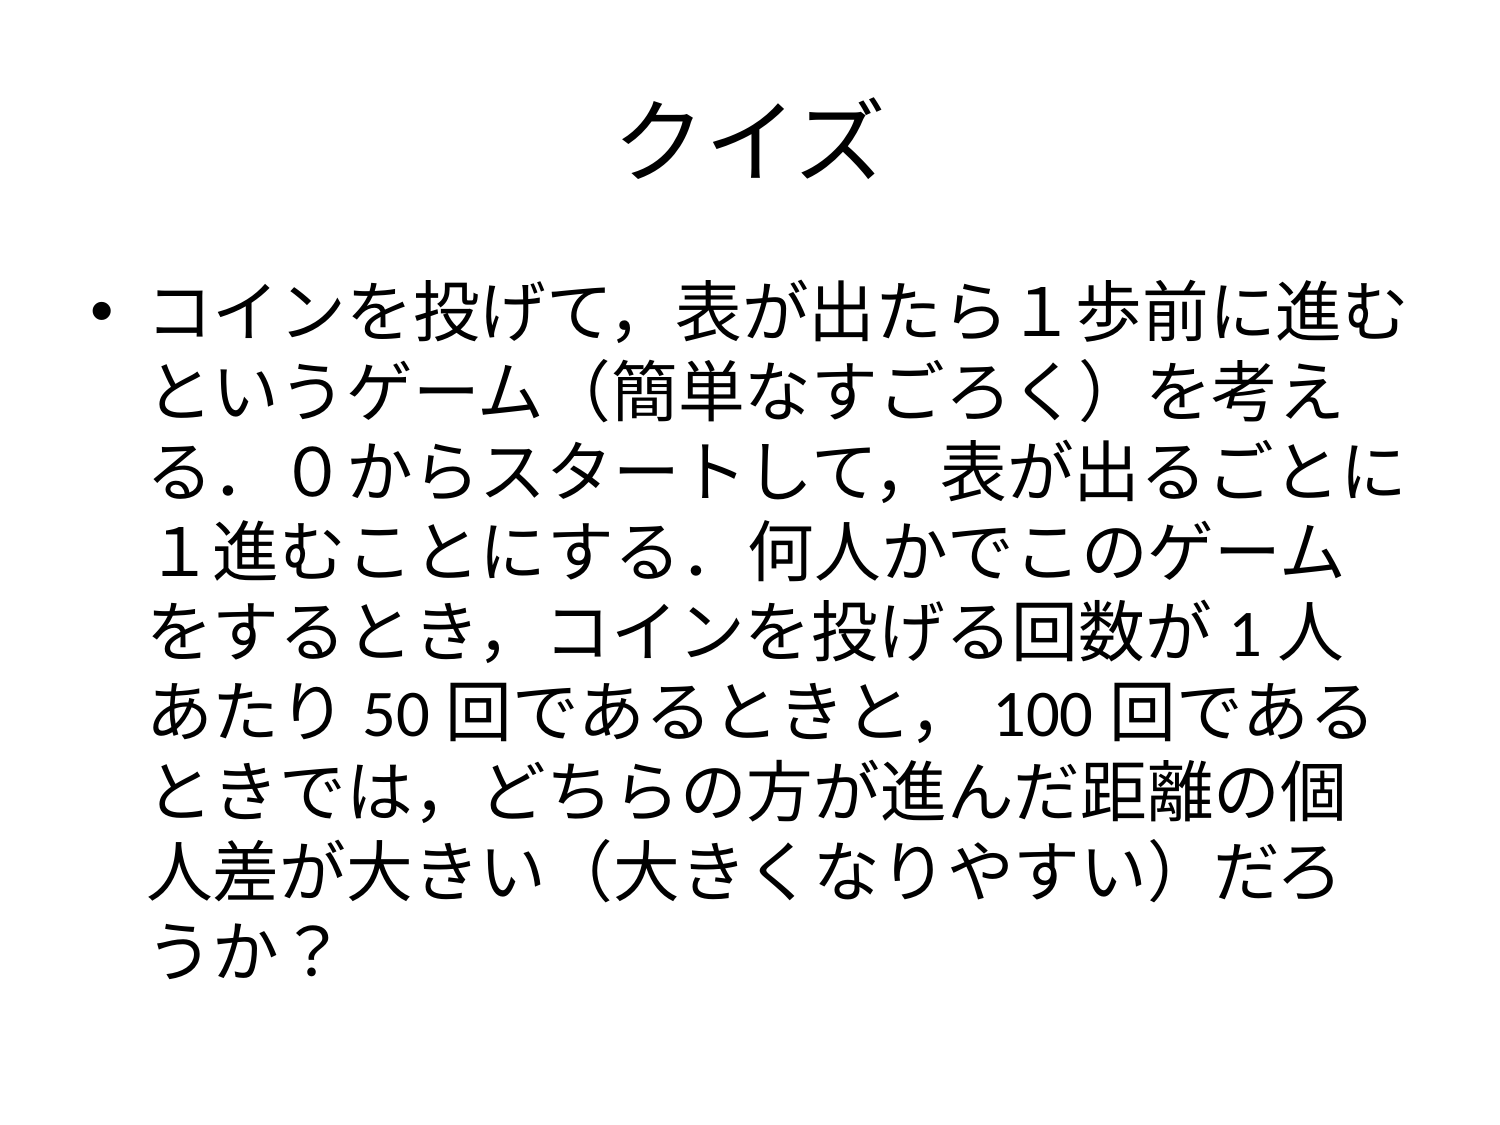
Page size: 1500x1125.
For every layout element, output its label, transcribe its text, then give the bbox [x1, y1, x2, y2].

list コインを投げて，表が出たら１歩前に進むというゲーム（簡単なすごろく）を考える．０からスタートして，表が出るごとに１進むことにする．何人かでこのゲームをするとき，コインを投げる回数が1人あたり50回であるときと，100回であるときでは，どちらの方が進んだ距離の個人差が大きい（大きくなりやすい）だろうか？ [75, 262, 1425, 1005]
title クイズ [75, 45, 1425, 233]
